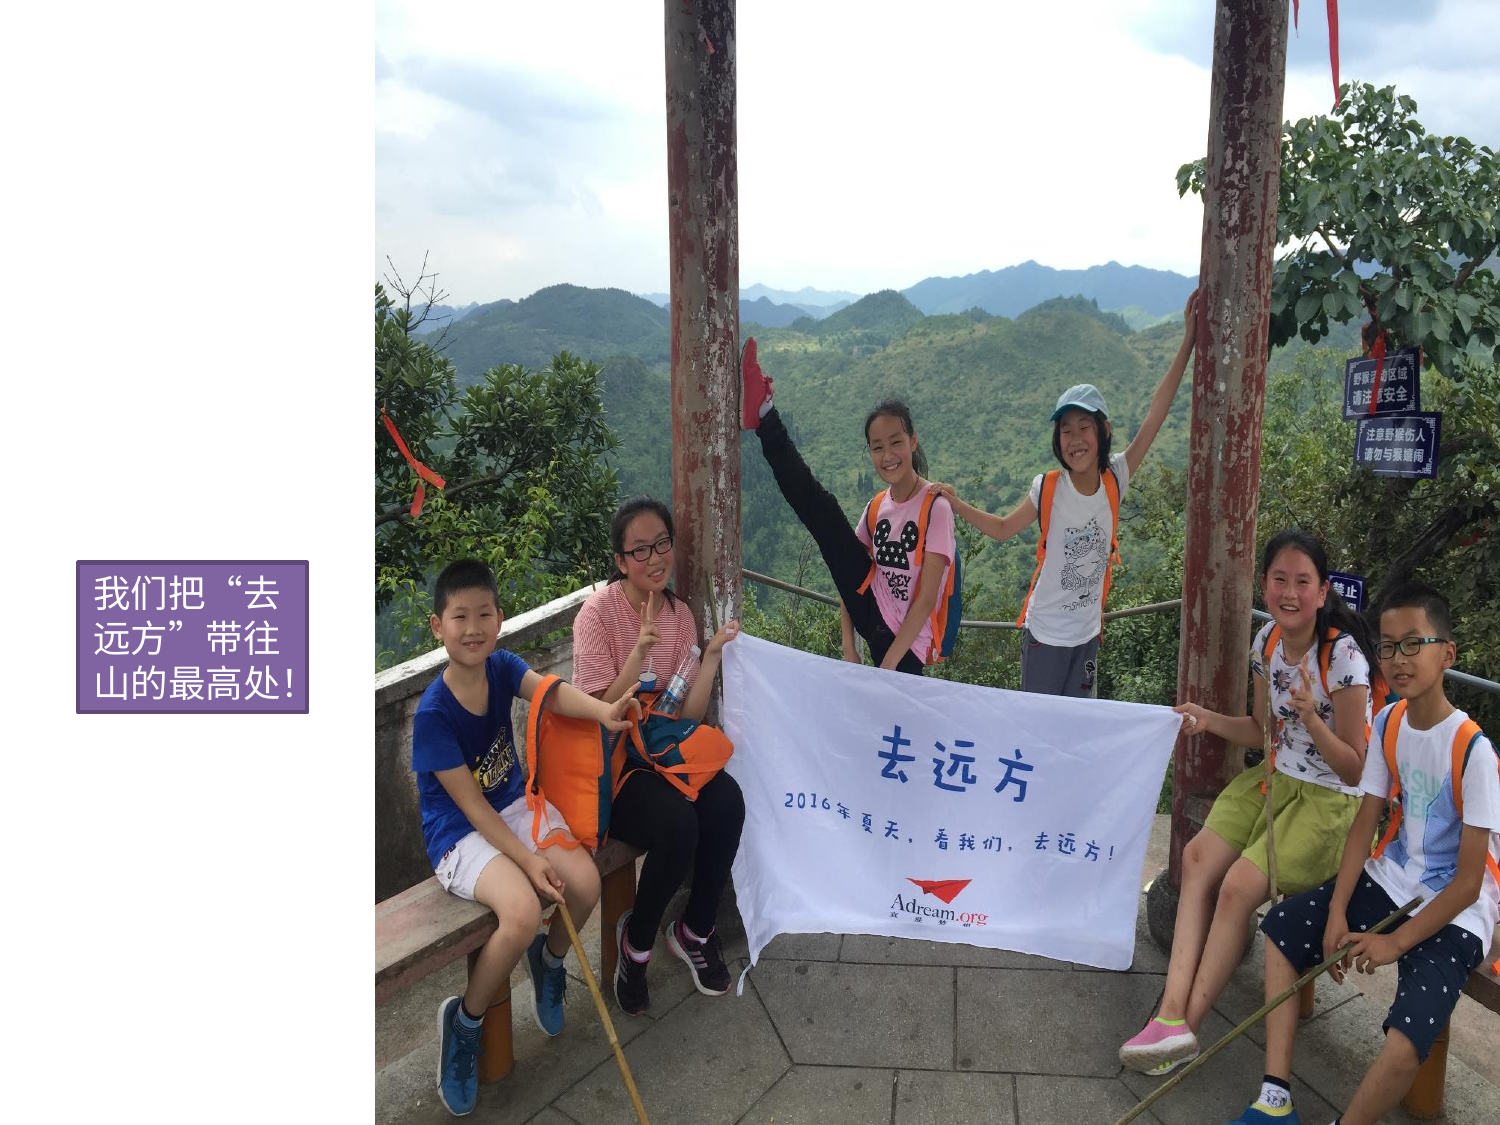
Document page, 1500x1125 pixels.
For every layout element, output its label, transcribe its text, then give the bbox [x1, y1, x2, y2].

text_box 我们把“去远方”带往山的最高处！ [76, 560, 309, 714]
picture [374, 0, 1500, 1125]
